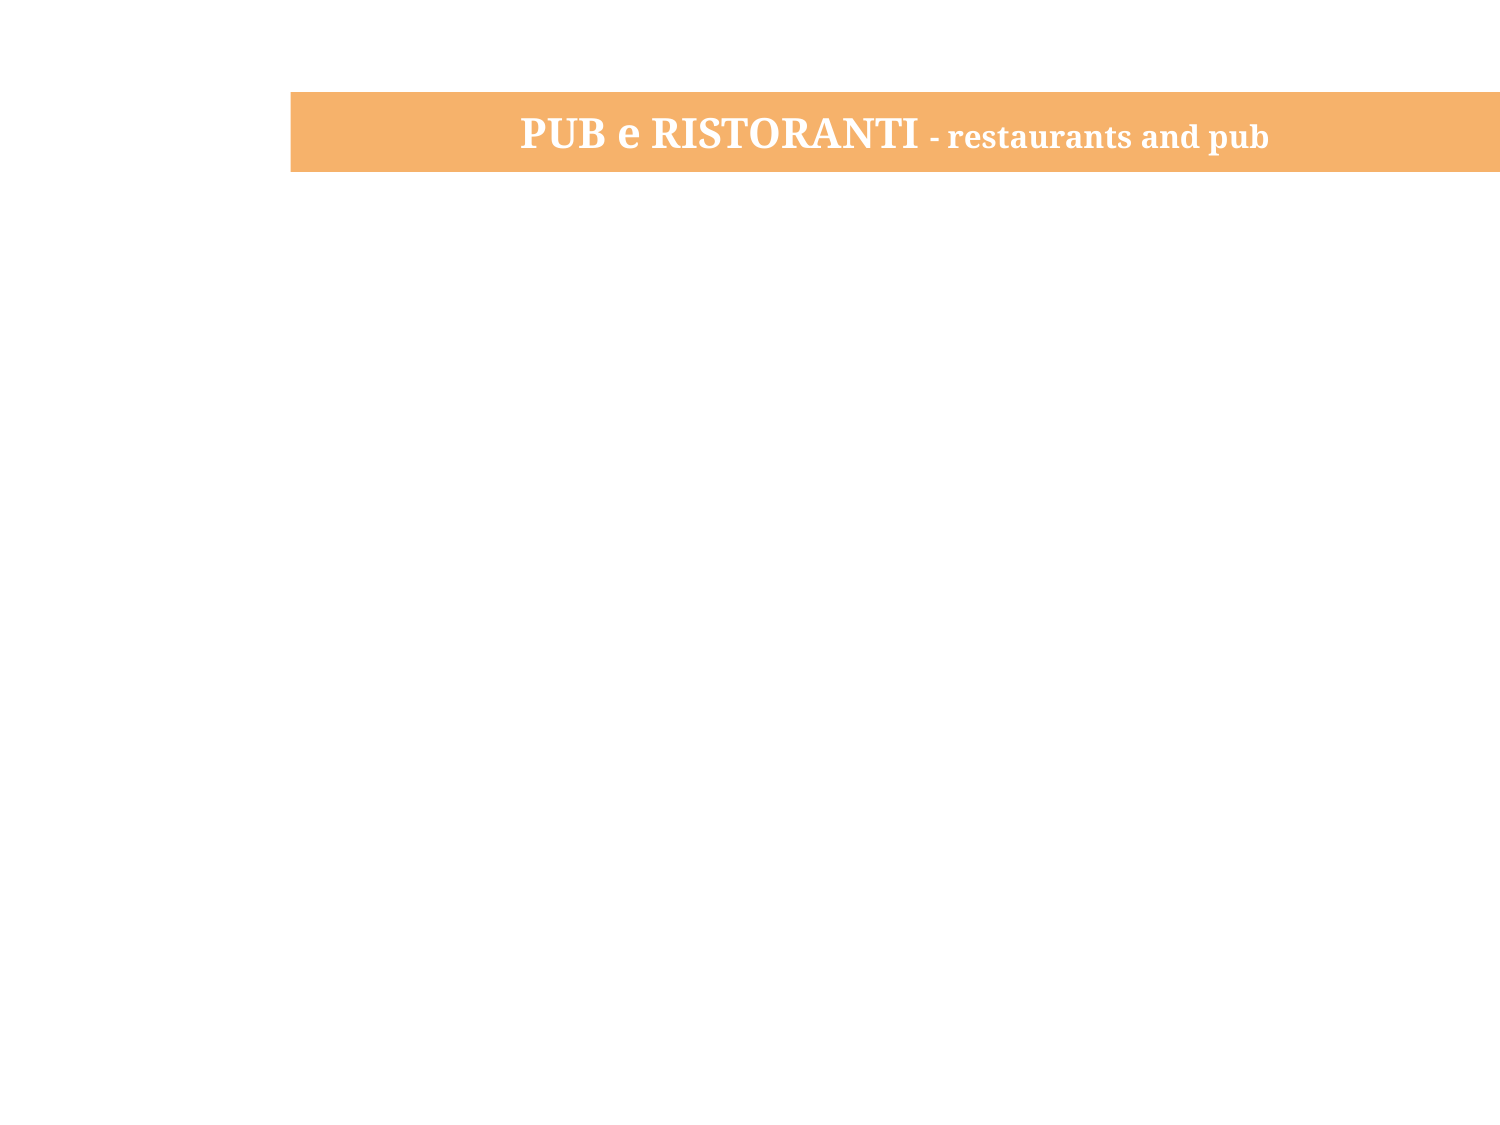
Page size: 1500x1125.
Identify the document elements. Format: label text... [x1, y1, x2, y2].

text_box PUB e RISTORANTI - restaurants and pub [290, 92, 1500, 172]
